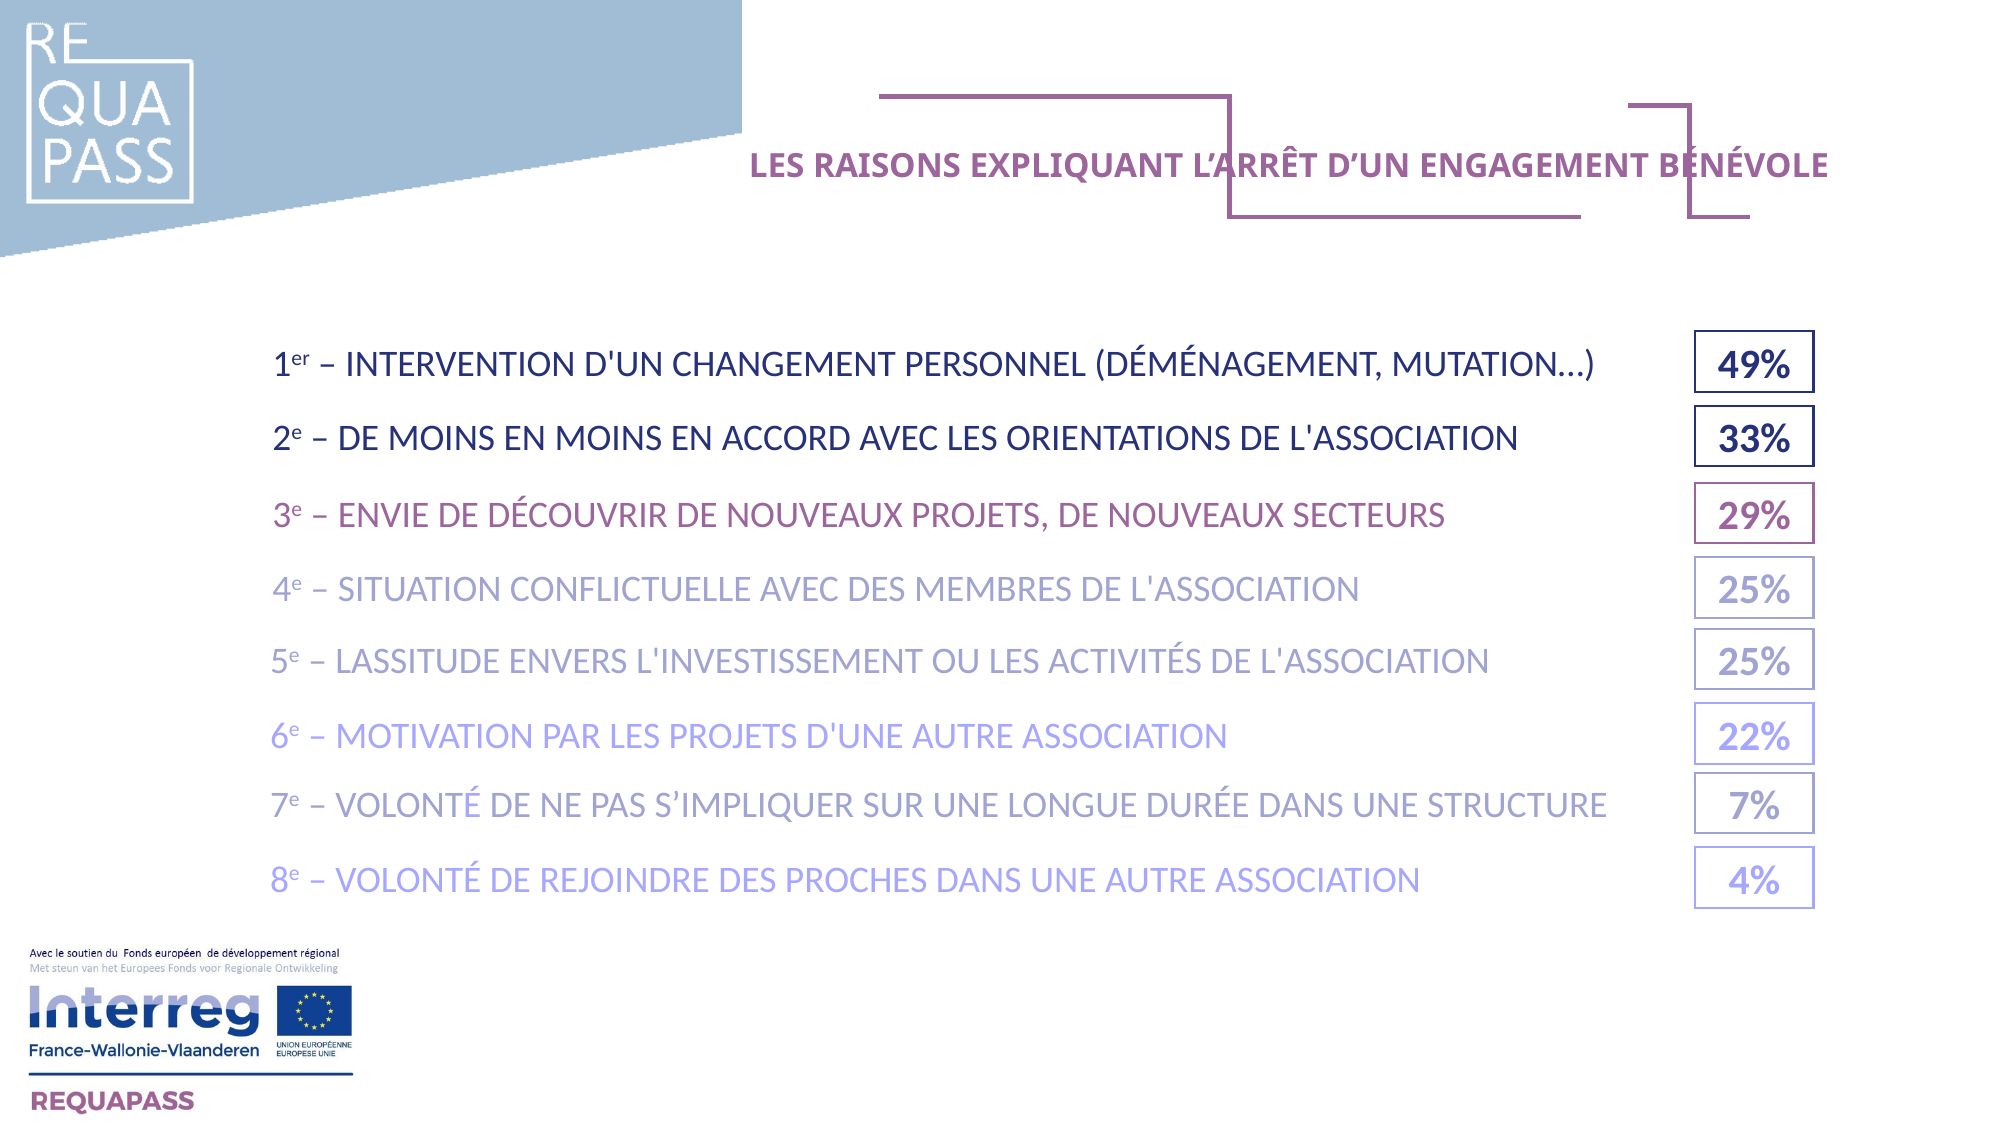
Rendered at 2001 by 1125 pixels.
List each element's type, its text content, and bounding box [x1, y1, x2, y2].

text_box 6e – MOTIVATION PAR LES PROJETS D'UNE AUTRE ASSOCIATION [255, 703, 1684, 763]
text_box 5e – LASSITUDE ENVERS L'INVESTISSEMENT OU LES ACTIVITÉS DE L'ASSOCIATION [255, 628, 1684, 689]
text_box 4% [1694, 846, 1815, 909]
text_box 4e – SITUATION CONFLICTUELLE AVEC DES MEMBRES DE L'ASSOCIATION [257, 557, 1694, 617]
text_box 25% [1694, 628, 1815, 690]
text_box 1er – INTERVENTION D'UN CHANGEMENT PERSONNEL (DÉMÉNAGEMENT, MUTATION…) [257, 331, 1694, 392]
text_box 25% [1694, 556, 1815, 619]
text_box 7e – VOLONTÉ DE NE PAS S’IMPLIQUER SUR UNE LONGUE DURÉE DANS UNE STRUCTURE [255, 772, 1684, 833]
picture [18, 939, 361, 1121]
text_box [879, 96, 1581, 218]
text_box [1628, 105, 1751, 218]
text_box 3e – ENVIE DE DÉCOUVRIR DE NOUVEAUX PROJETS, DE NOUVEAUX SECTEURS [257, 482, 1694, 543]
text_box LES RAISONS EXPLIQUANT L’ARRÊT D’UN ENGAGEMENT BÉNÉVOLE [1751, 136, 1846, 192]
text_box LES RAISONS EXPLIQUANT L’ARRÊT D’UN ENGAGEMENT BÉNÉVOLE [1581, 136, 1628, 192]
text_box 33% [1694, 405, 1815, 467]
text_box 22% [1694, 702, 1815, 765]
text_box 2e – DE MOINS EN MOINS EN ACCORD AVEC LES ORIENTATIONS DE L'ASSOCIATION [257, 405, 1694, 466]
picture [0, 0, 742, 259]
text_box 29% [1694, 482, 1815, 544]
text_box 49% [1694, 330, 1815, 393]
text_box LES RAISONS EXPLIQUANT L’ARRÊT D’UN ENGAGEMENT BÉNÉVOLE [742, 136, 879, 192]
text_box 8e – VOLONTÉ DE REJOINDRE DES PROCHES DANS UNE AUTRE ASSOCIATION [255, 847, 1684, 907]
text_box 7% [1694, 772, 1815, 834]
